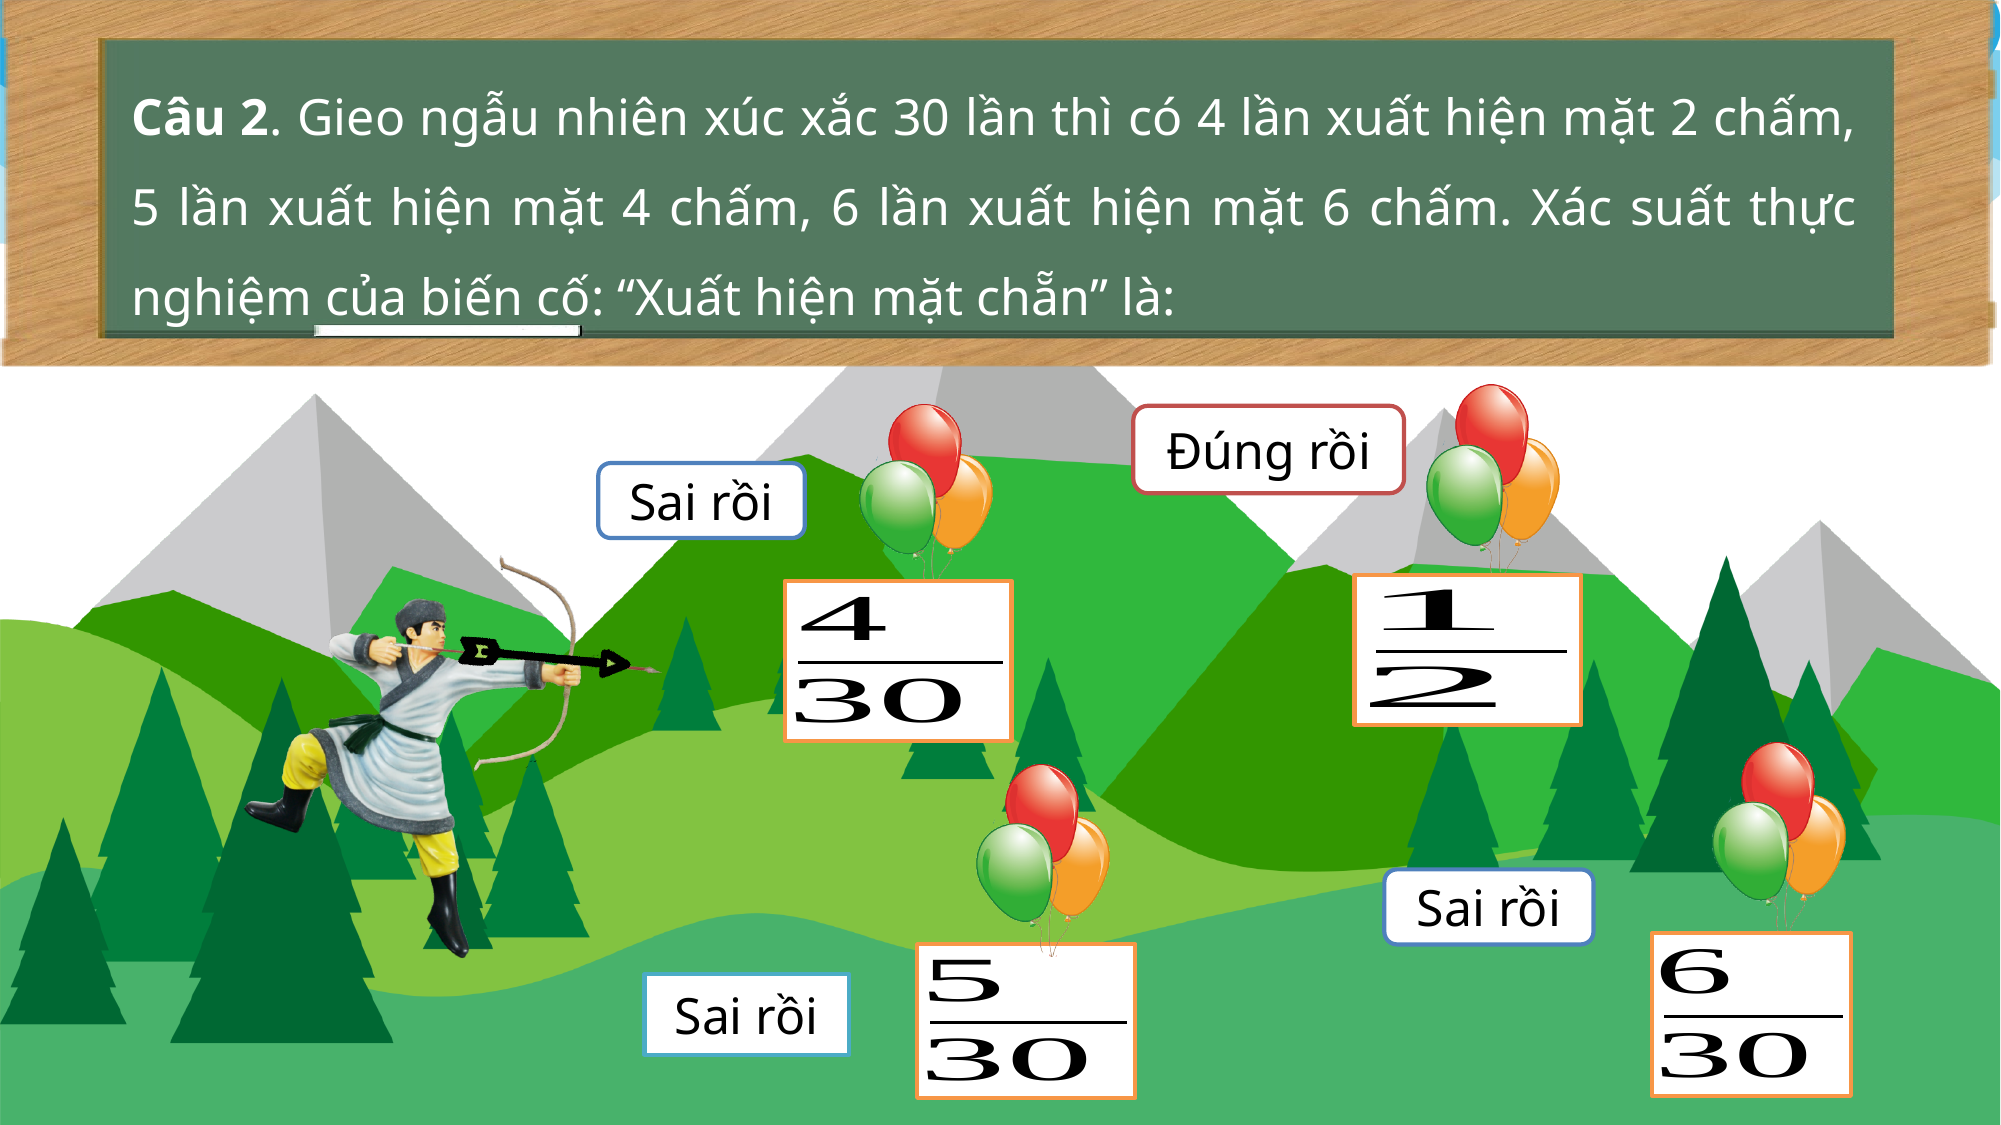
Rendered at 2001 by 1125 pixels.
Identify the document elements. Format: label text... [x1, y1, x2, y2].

text_box Sai rồi [642, 972, 851, 1057]
text_box Sai rồi [1382, 867, 1596, 947]
picture [0, 0, 2001, 1125]
text_box Đúng rồi [1131, 403, 1407, 496]
text_box Sai rồi [596, 460, 807, 541]
